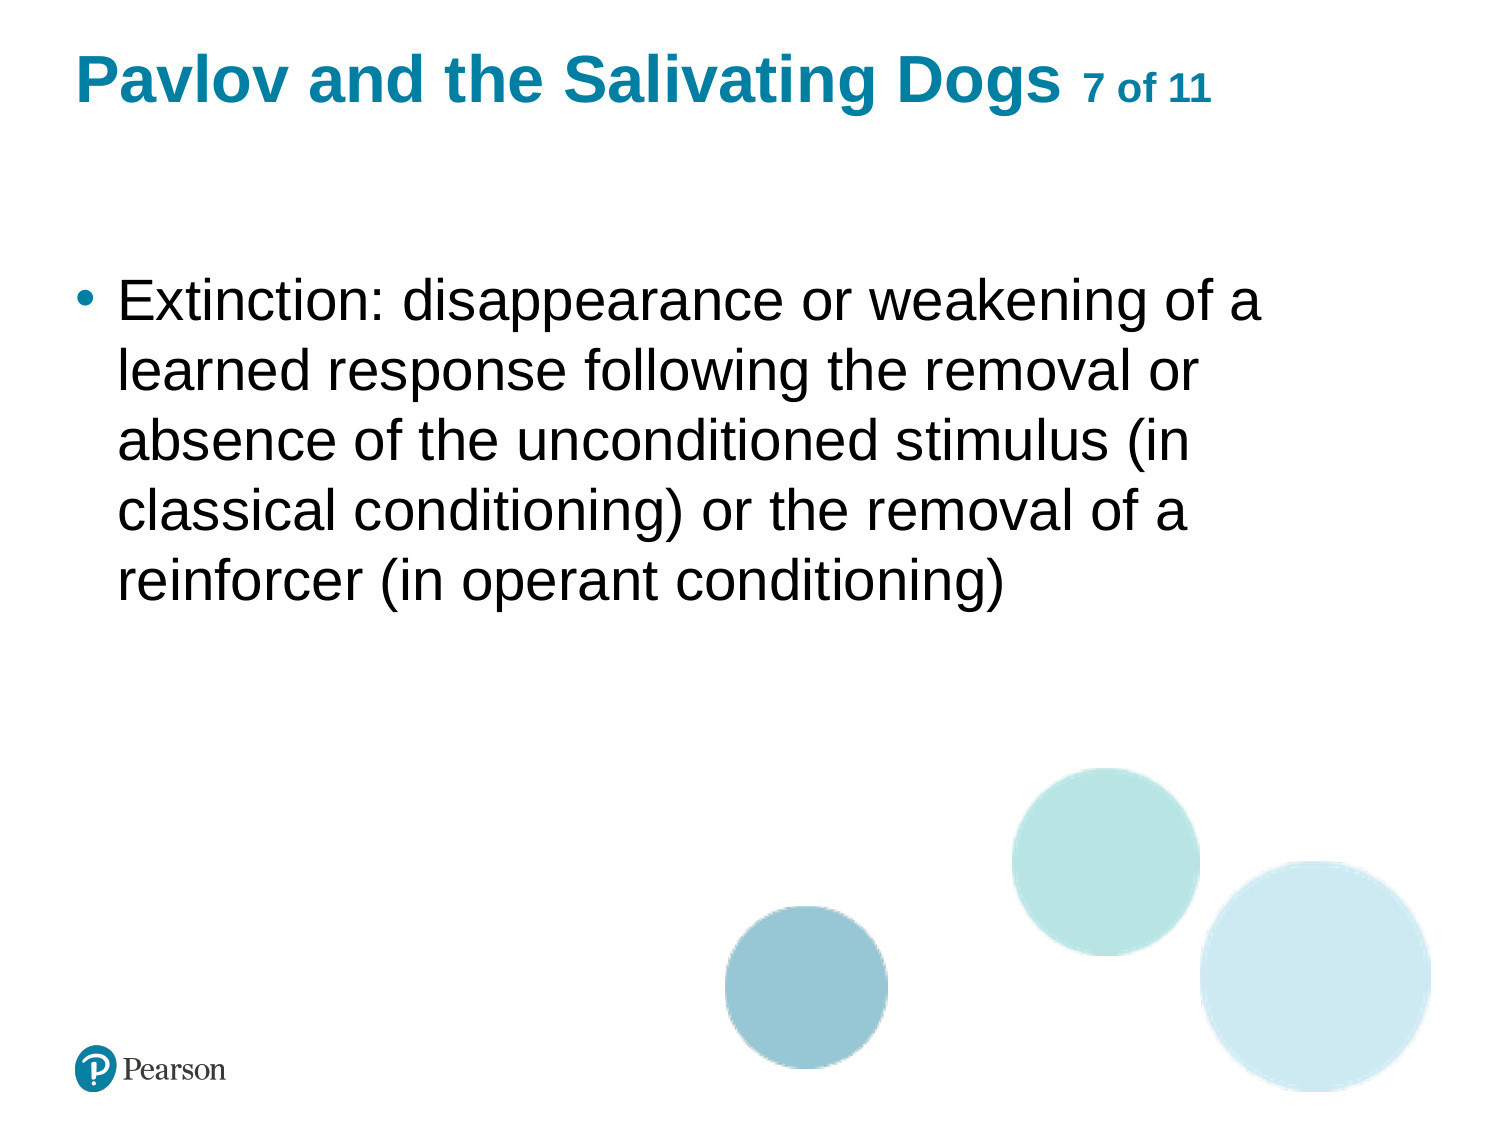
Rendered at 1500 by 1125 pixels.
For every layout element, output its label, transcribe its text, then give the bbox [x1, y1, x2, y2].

list Extinction: disappearance or weakening of a learned response following the removal or absence of the unconditioned stimulus (in classical conditioning) or the removal of a reinforcer (in operant conditioning) [75, 262, 1425, 1005]
picture [75, 1078, 86, 1092]
picture [75, 1045, 90, 1061]
picture [1200, 861, 1431, 1092]
picture [83, 1054, 109, 1079]
picture [101, 1045, 226, 1092]
picture [725, 1005, 888, 1069]
title Pavlov and the Salivating Dogs 7 of 11 [75, 35, 1425, 138]
